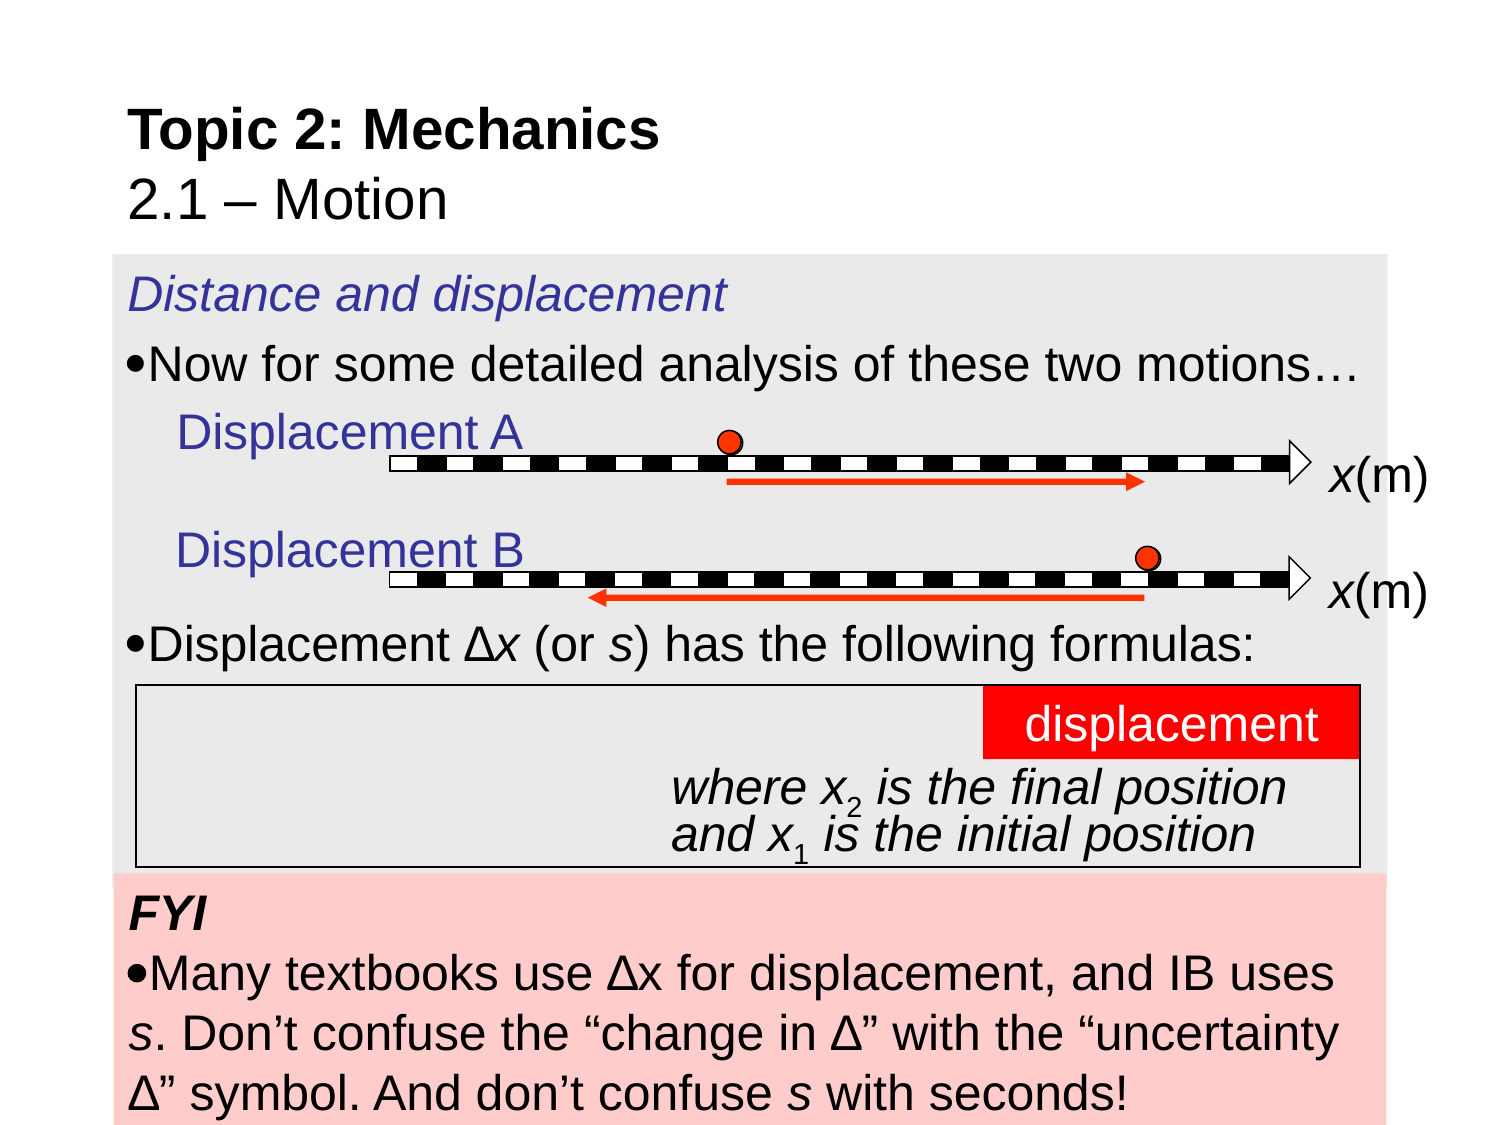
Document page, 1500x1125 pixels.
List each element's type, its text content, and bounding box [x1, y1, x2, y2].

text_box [135, 684, 1399, 870]
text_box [160, 391, 1446, 627]
text_box Distance and displacement Now for some detailed analysis of these two motions… Displacement ∆x (or s) has the following formulas: [112, 254, 1388, 888]
title Topic 2: Mechanics 2.1 – Motion [112, 87, 1388, 235]
text_box FYI Many textbooks use ∆x for displacement, and IB uses s. Don’t confuse the “change in ∆” with the “uncertainty ∆” symbol. And don’t confuse s with seconds! [113, 873, 1387, 1125]
